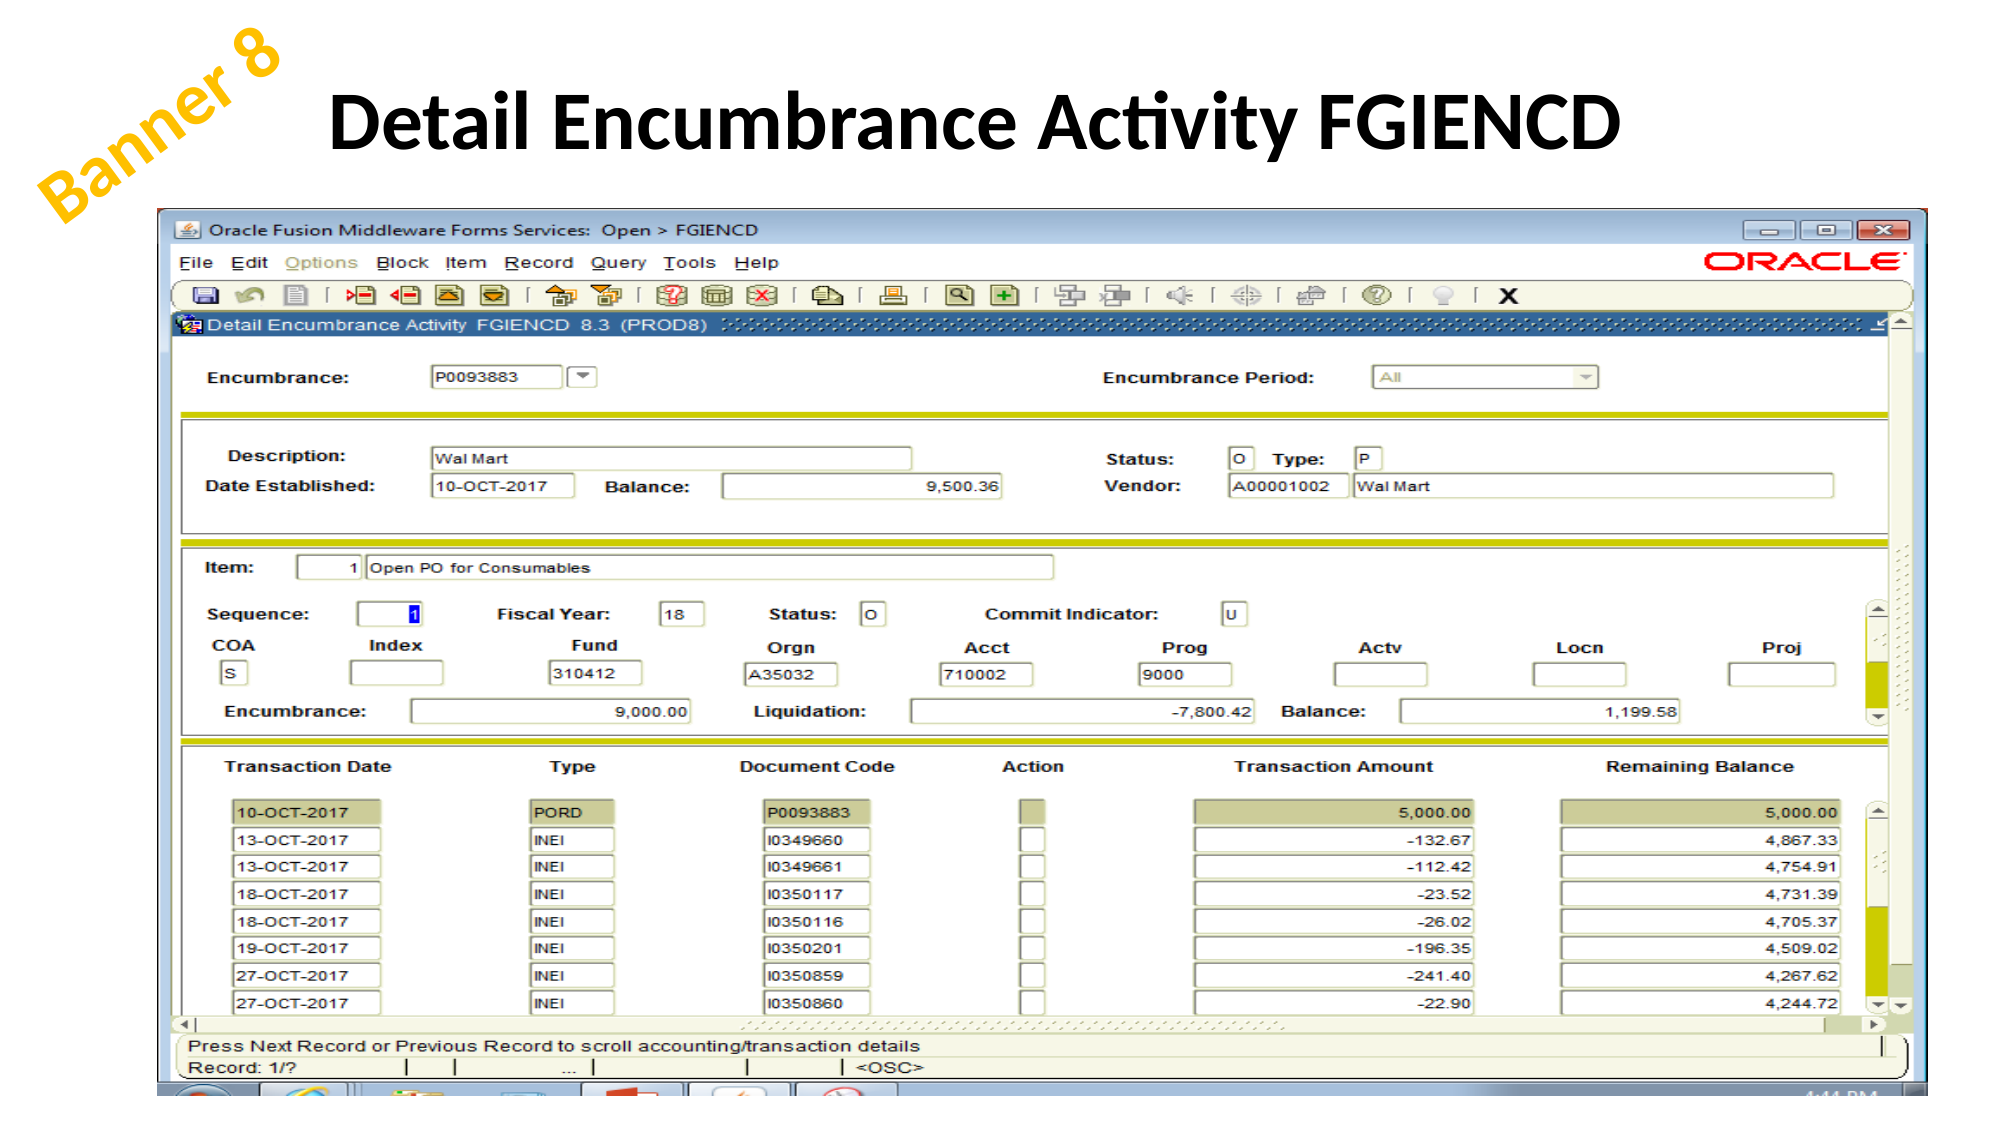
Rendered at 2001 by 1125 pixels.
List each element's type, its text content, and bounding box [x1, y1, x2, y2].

picture [156, 208, 1928, 1096]
text_box Detail Encumbrance Activity FGIENCD [313, 58, 1695, 174]
text_box Banner 8 [1, 0, 313, 254]
